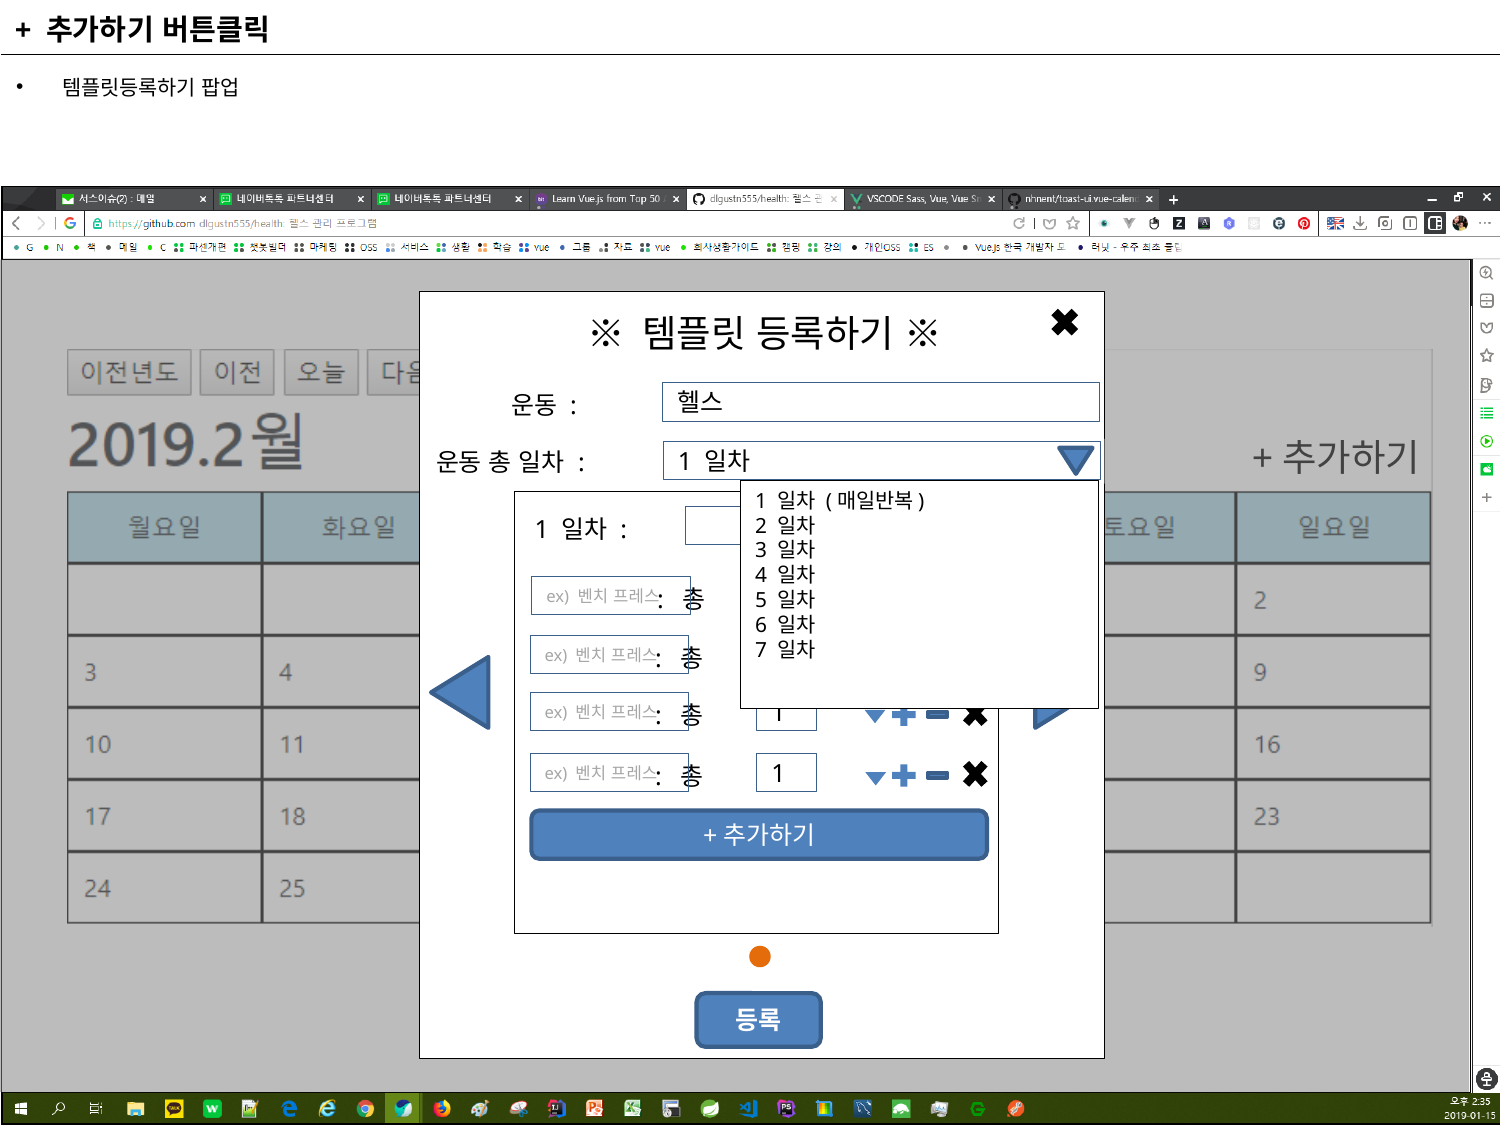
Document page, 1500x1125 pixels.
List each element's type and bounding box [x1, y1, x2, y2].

text_box [420, 382, 1104, 429]
text_box [1, 186, 1500, 1124]
picture [66, 349, 1434, 927]
text_box [513, 491, 1000, 934]
text_box [0, 3, 1500, 103]
